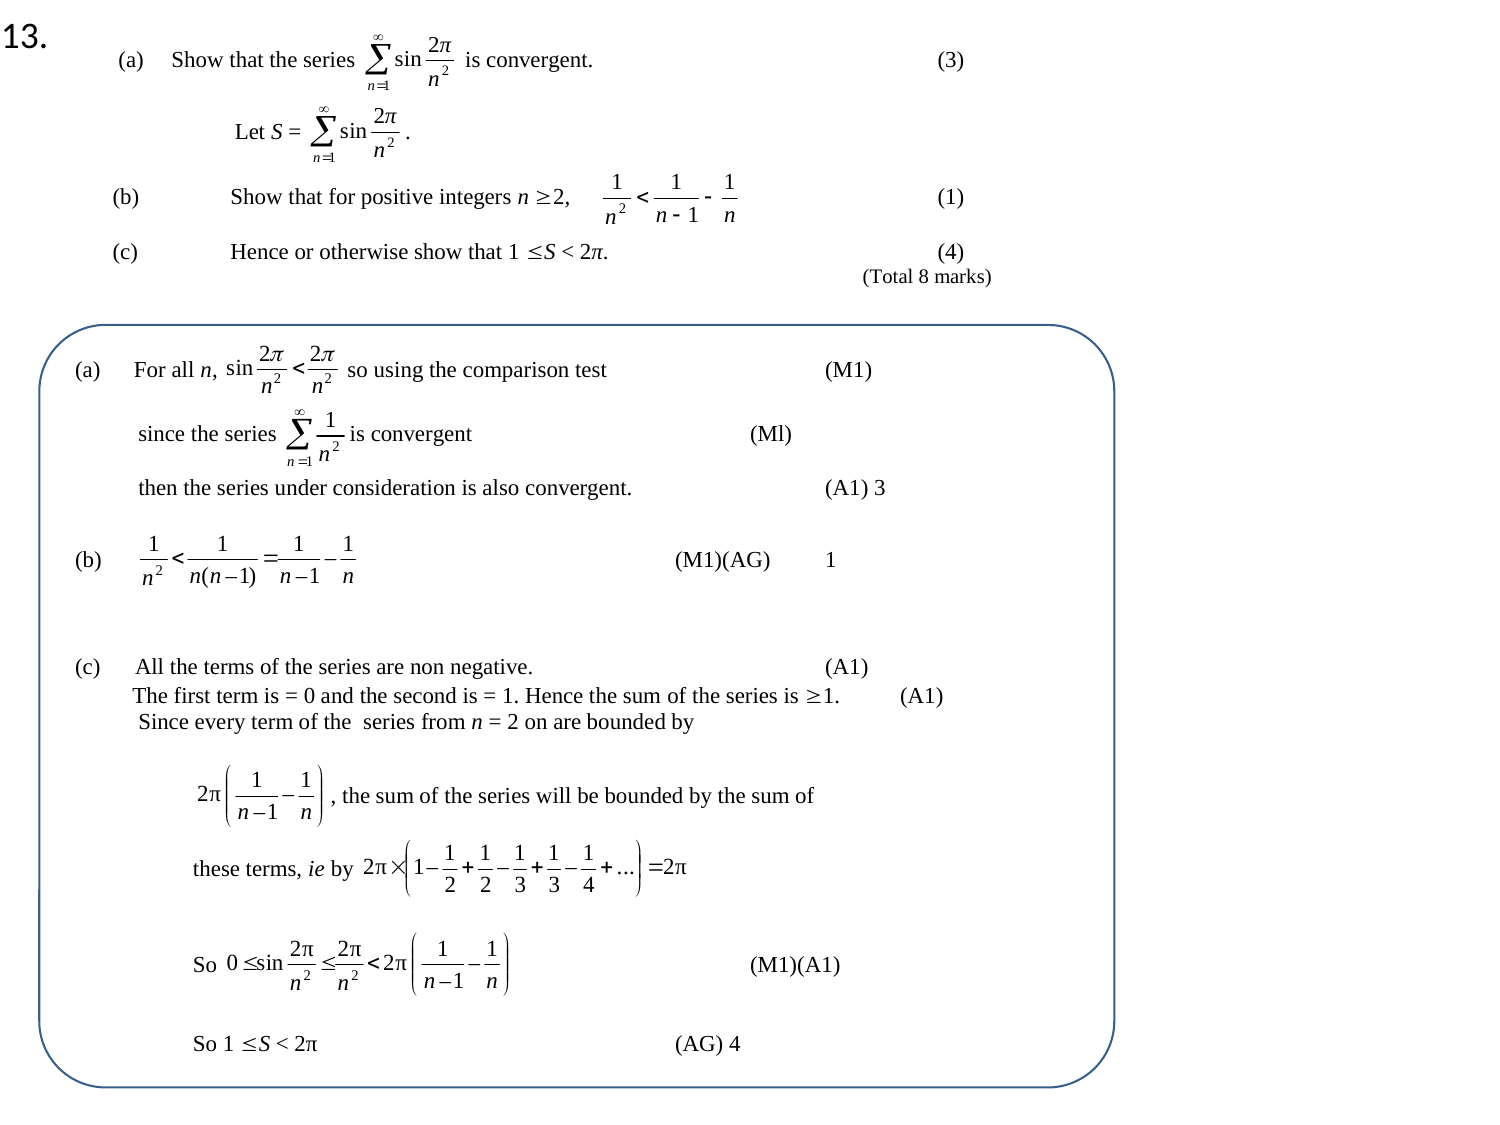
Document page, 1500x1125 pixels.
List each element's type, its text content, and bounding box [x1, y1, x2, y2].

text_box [39, 324, 1115, 1088]
text_box 13. [0, 3, 74, 64]
picture [112, 24, 1115, 289]
